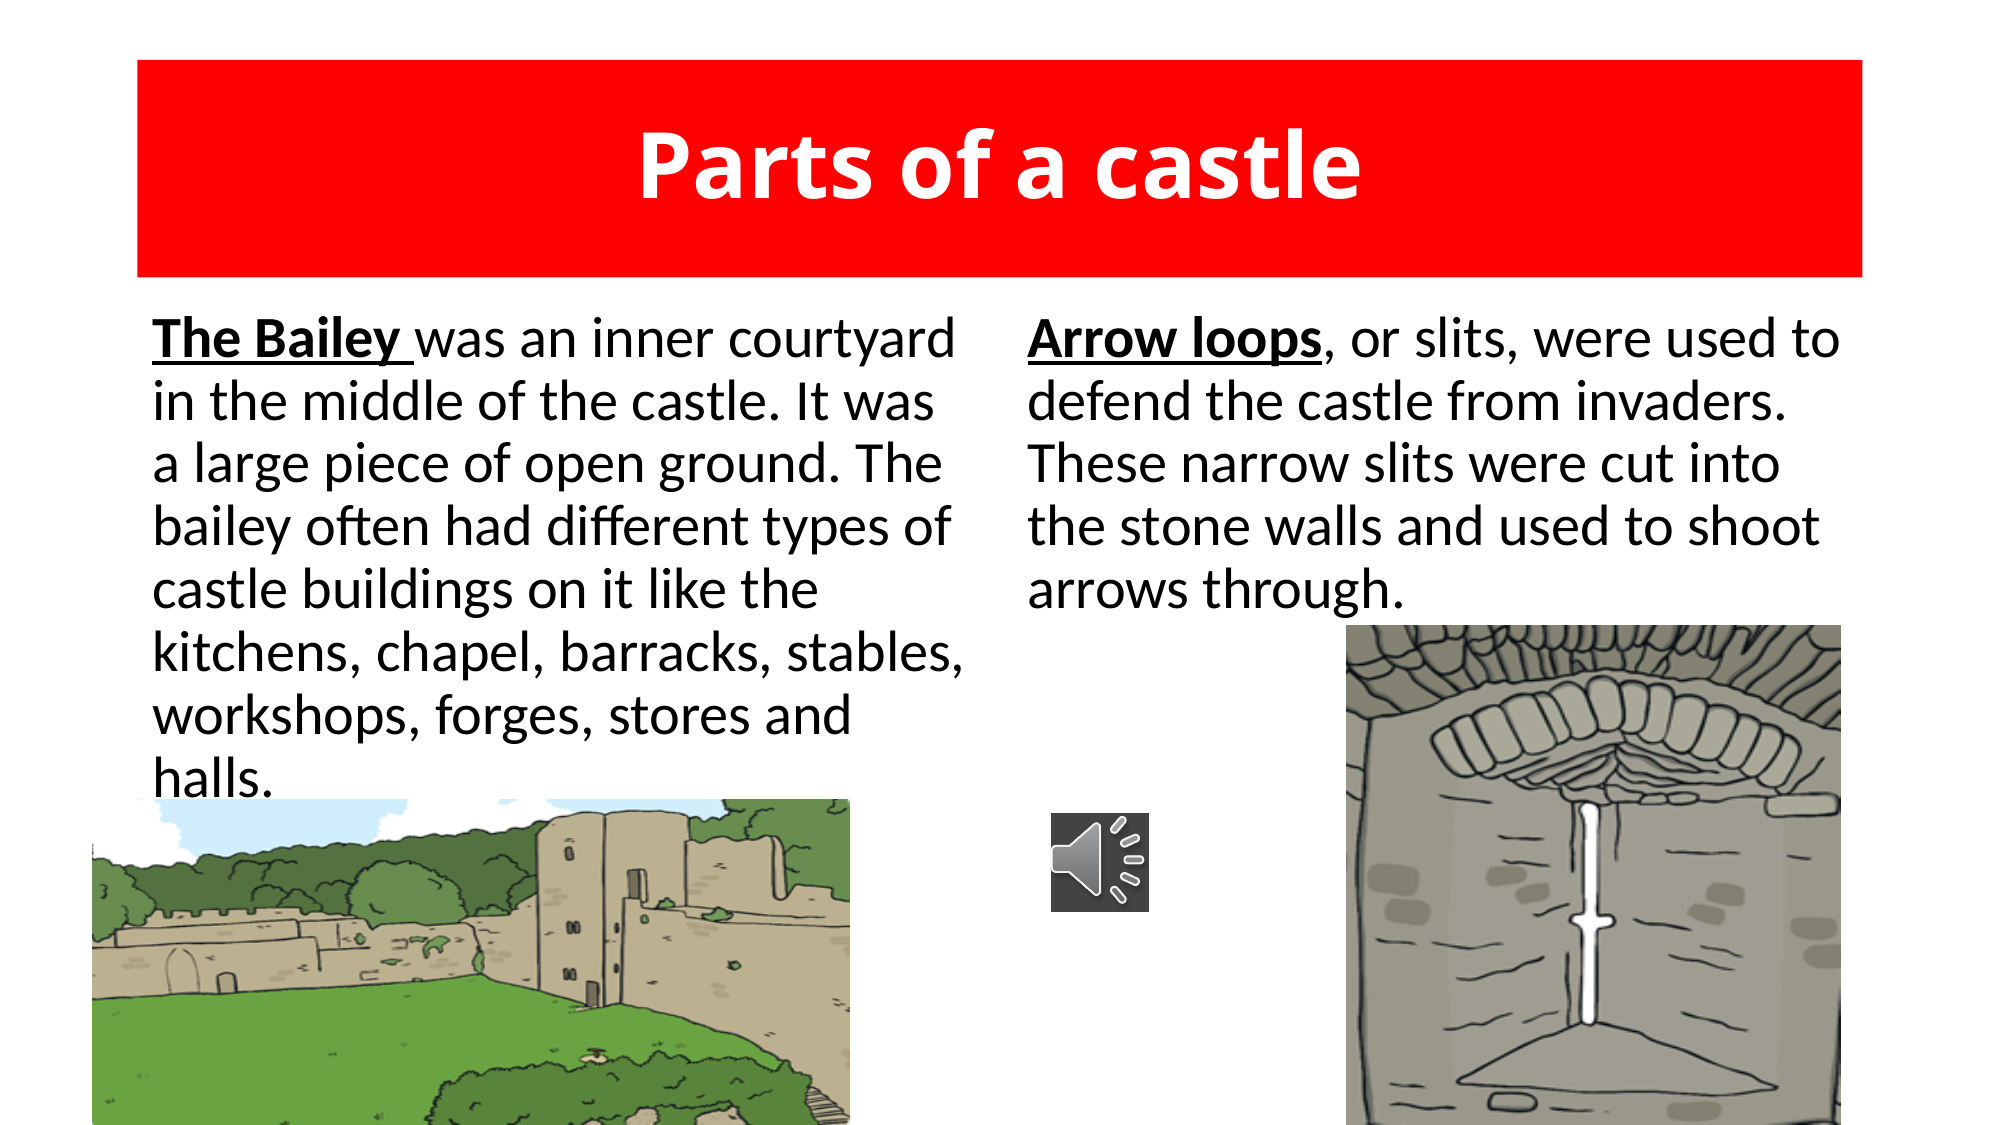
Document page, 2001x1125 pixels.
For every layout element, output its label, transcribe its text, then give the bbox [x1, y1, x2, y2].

picture [92, 799, 850, 1125]
list Arrow loops, or slits, were used to defend the castle from invaders. These narrow slits were cut into the stone walls and used to shoot arrows through. [1012, 299, 1863, 1014]
picture [1049, 812, 1150, 913]
picture [1346, 625, 1841, 1125]
title Parts of a castle [137, 59, 1863, 278]
list The Bailey was an inner courtyard in the middle of the castle. It was a large piece of open ground. The bailey often had different types of castle buildings on it like the kitchens, chapel, barracks, stables, workshops, forges, stores and halls. [137, 299, 988, 1014]
